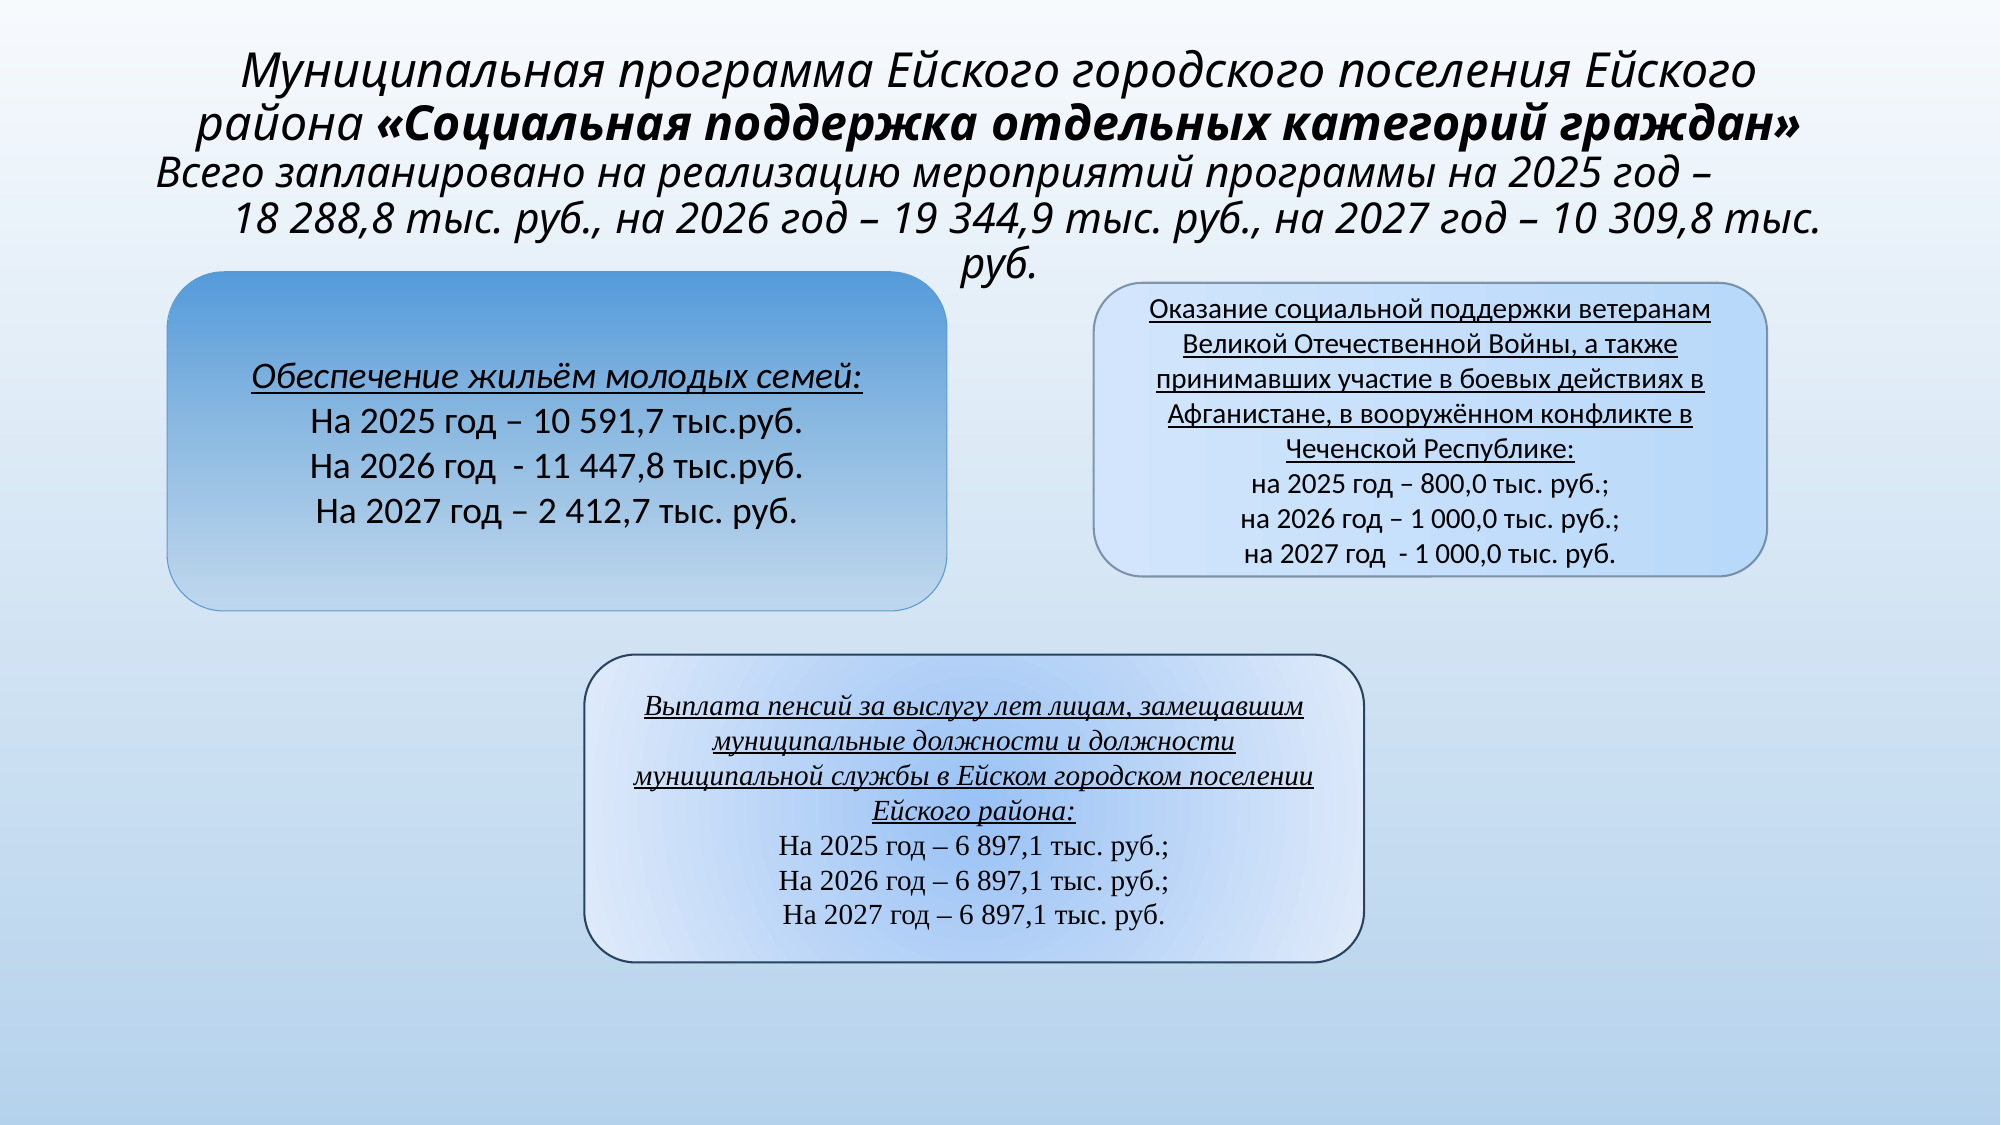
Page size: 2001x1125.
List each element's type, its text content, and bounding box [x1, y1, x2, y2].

text_box Обеспечение жильём молодых семей: На 2025 год – 10 591,7 тыс.руб. На 2026 год - 11 447,8 тыс.руб. На 2027 год – 2 412,7 тыс. руб. [166, 271, 948, 612]
text_box Выплата пенсий за выслугу лет лицам, замещавшим муниципальные должности и должности муниципальной службы в Ейском городском поселении Ейского района: На 2025 год – 6 897,1 тыс. руб.; На 2026 год – 6 897,1 тыс. руб.; На 2027 год – 6 897,1 тыс. руб. [583, 653, 1366, 964]
text_box Оказание социальной поддержки ветеранам Великой Отечественной Войны, а также принимавших участие в боевых действиях в Афганистане, в вооружённом конфликте в Чеченской Республике: на 2025 год – 800,0 тыс. руб.; на 2026 год – 1 000,0 тыс. руб.; на 2027 год - 1 000,0 тыс. руб. [1092, 281, 1769, 578]
title Муниципальная программа Ейского городского поселения Ейского района «Социальная поддержка отдельных категорий граждан» Всего запланировано на реализацию мероприятий программы на 2025 год – 18 288,8 тыс. руб., на 2026 год – 19 344,9 тыс. руб., на 2027 год – 10 309,8 тыс. руб. [137, 20, 1863, 314]
